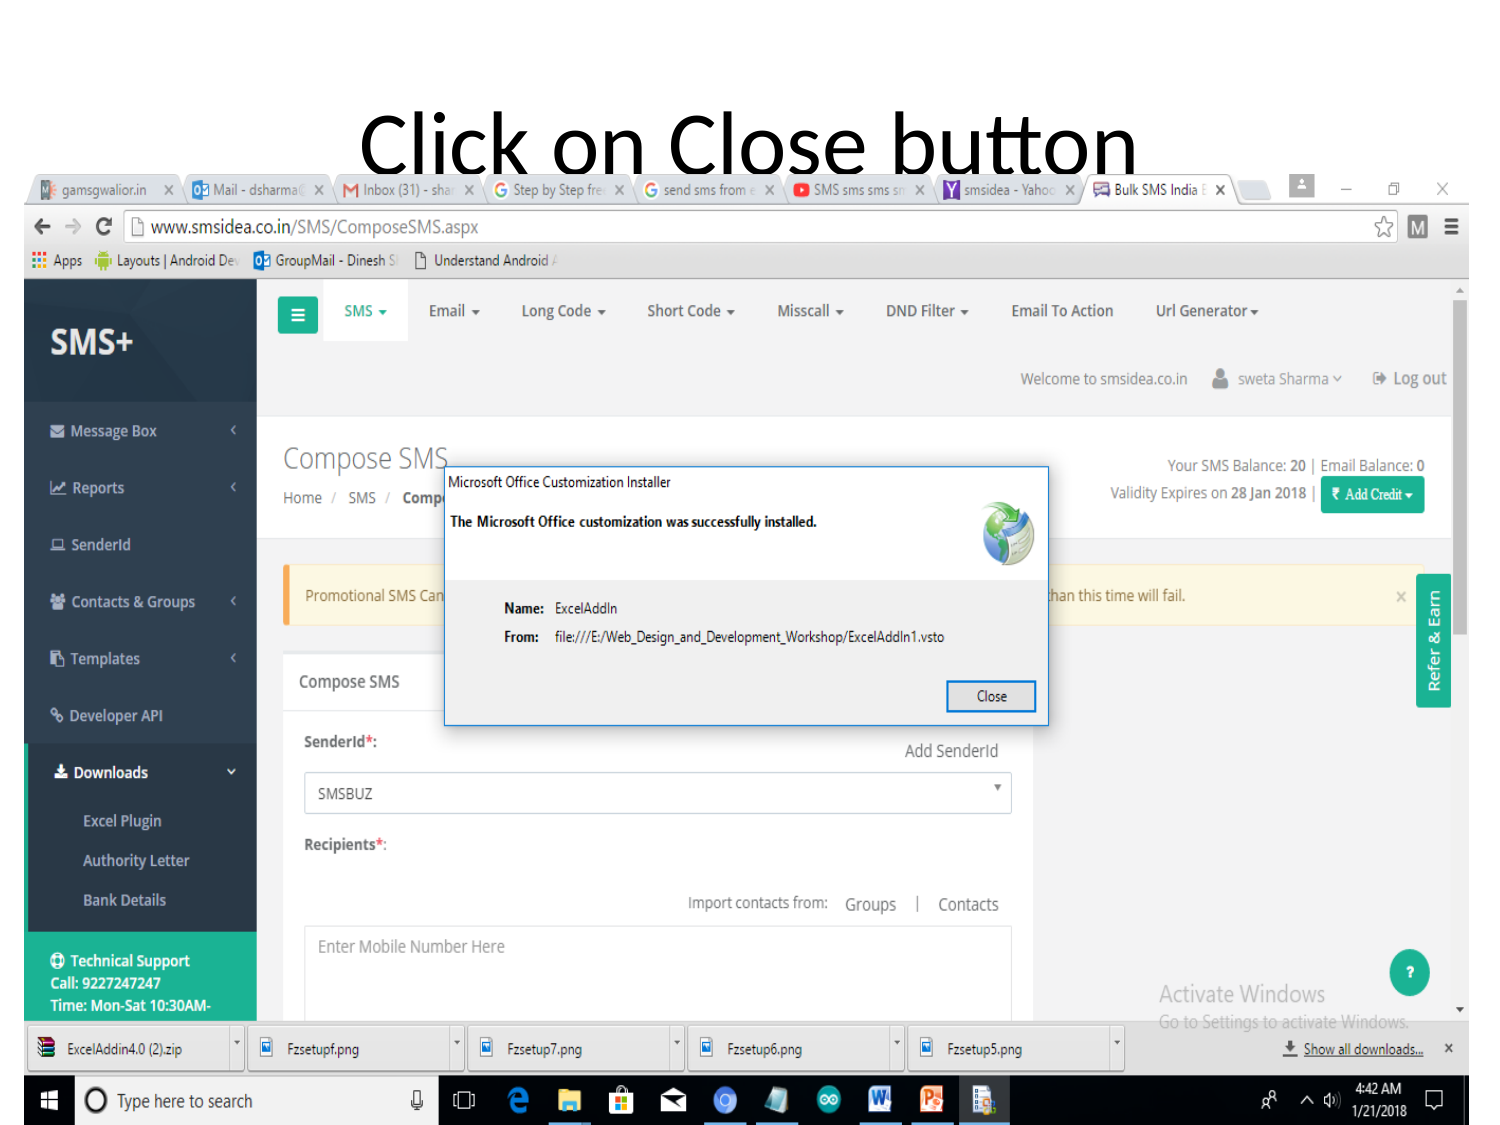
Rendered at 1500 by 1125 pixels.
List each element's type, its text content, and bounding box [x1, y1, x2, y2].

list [24, 174, 1469, 1125]
title Click on Close button [75, 45, 1425, 173]
